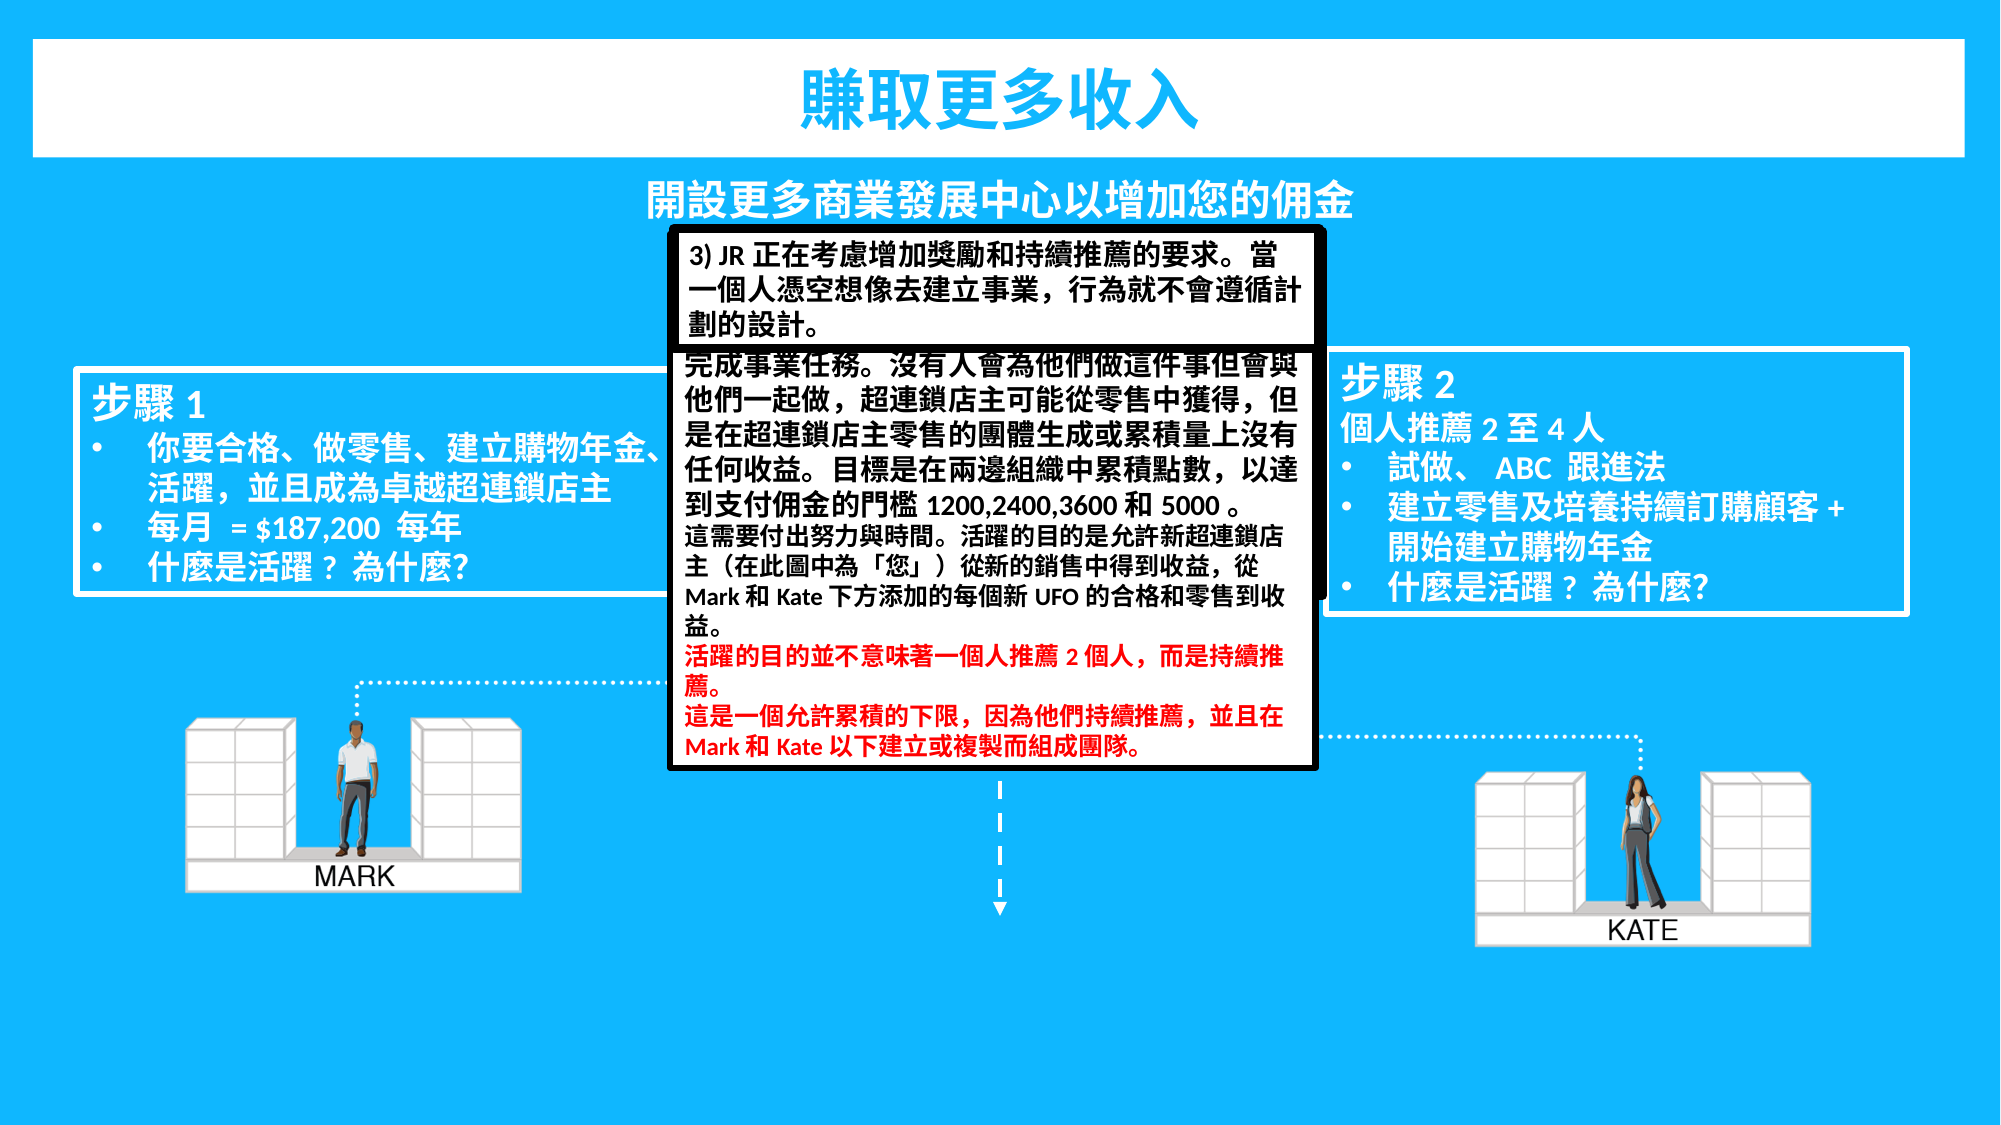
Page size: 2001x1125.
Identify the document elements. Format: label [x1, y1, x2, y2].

picture [856, 180, 892, 218]
picture [1052, 194, 1060, 209]
picture [1066, 183, 1082, 214]
picture [1190, 206, 1226, 217]
picture [1148, 181, 1166, 217]
picture [815, 180, 851, 218]
picture [1079, 182, 1101, 217]
picture [1233, 180, 1268, 218]
picture [1106, 181, 1118, 213]
picture [1201, 180, 1226, 210]
picture [1022, 195, 1029, 211]
picture [649, 182, 664, 218]
picture [668, 182, 683, 218]
picture [1120, 180, 1142, 218]
picture [983, 180, 1017, 218]
picture [74, 225, 1909, 770]
picture [1170, 185, 1184, 217]
picture [33, 40, 1964, 157]
picture [1202, 192, 1209, 200]
picture [731, 182, 767, 218]
picture [898, 181, 934, 218]
picture [690, 181, 725, 218]
picture [1033, 192, 1053, 217]
picture [1190, 180, 1201, 204]
picture [656, 199, 676, 217]
picture [1078, 185, 1086, 195]
picture [1475, 772, 1811, 947]
picture [939, 182, 976, 218]
picture [1272, 181, 1310, 218]
picture [185, 718, 521, 893]
picture [1035, 181, 1047, 191]
picture [688, 181, 703, 190]
picture [773, 180, 809, 218]
picture [1253, 197, 1260, 207]
picture [1316, 180, 1352, 217]
picture [1001, 902, 1006, 911]
picture [994, 902, 999, 911]
